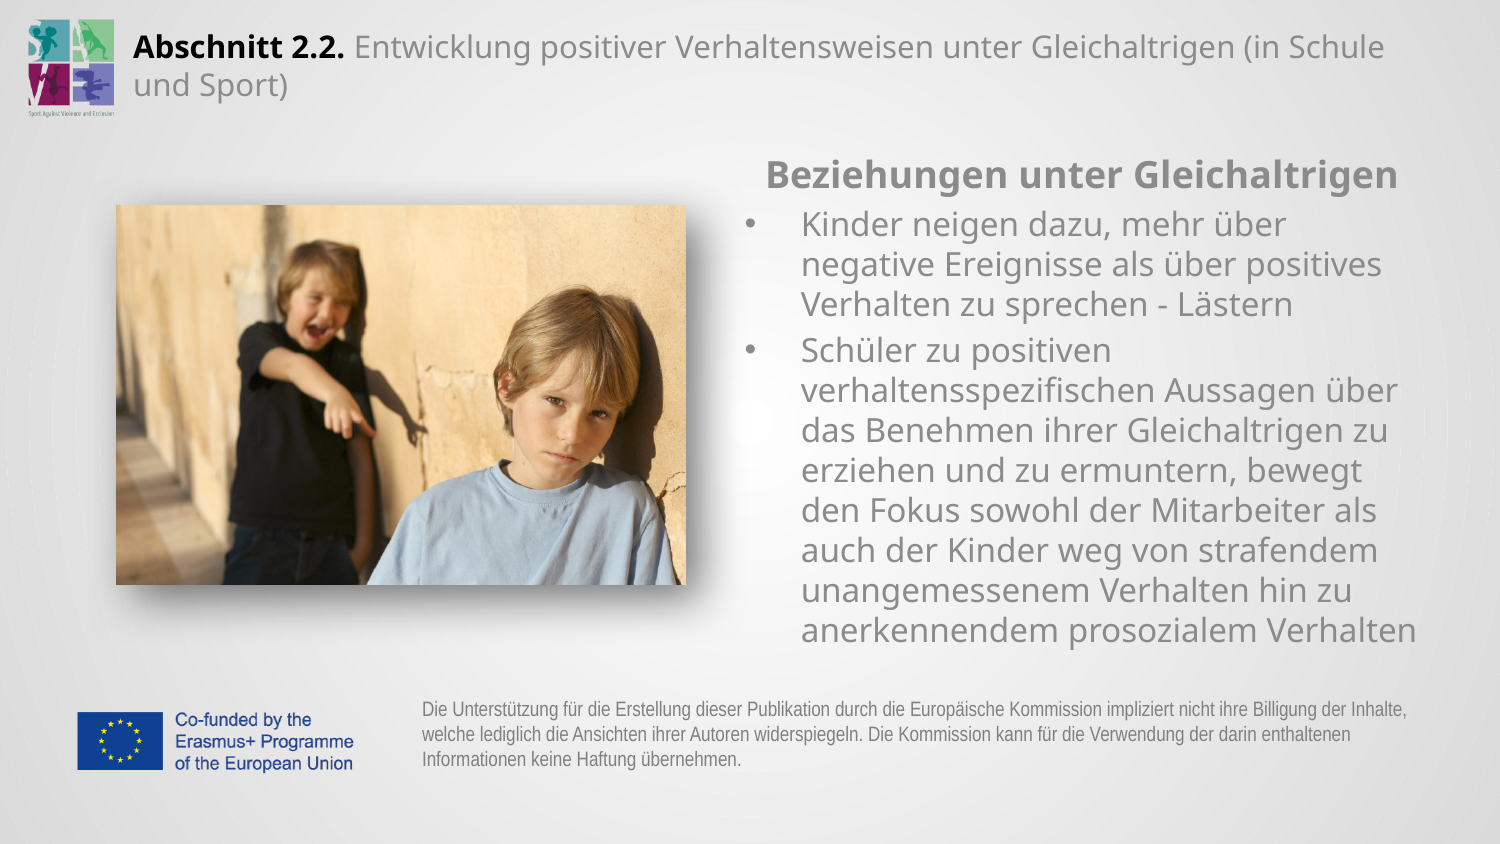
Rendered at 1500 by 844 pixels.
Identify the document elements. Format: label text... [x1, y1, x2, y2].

text_box Die Unterstützung für die Erstellung dieser Publikation durch die Europäische Kommission impliziert nicht ihre Billigung der Inhalte, welche lediglich die Ansichten ihrer Autoren widerspiegeln. Die Kommission kann für die Verwendung der darin enthaltenen Informationen keine Haftung übernehmen. [407, 688, 1447, 778]
picture [61, 695, 375, 786]
picture [116, 205, 686, 585]
text_box Beziehungen unter Gleichaltrigen Kinder neigen dazu, mehr über negative Ereignisse als über positives Verhalten zu sprechen - Lästern Schüler zu positiven verhaltensspezifischen Aussagen über das Benehmen ihrer Gleichaltrigen zu erziehen und zu ermuntern, bewegt den Fokus sowohl der Mitarbeiter als auch der Kinder weg von strafendem unangemessenem Verhalten hin zu anerkennendem prosozialem Verhalten [729, 143, 1436, 670]
text_box Abschnitt 2.2. Entwicklung positiver Verhaltensweisen unter Gleichaltrigen (in Schule und Sport) [118, 20, 1435, 127]
picture [0, 0, 142, 142]
